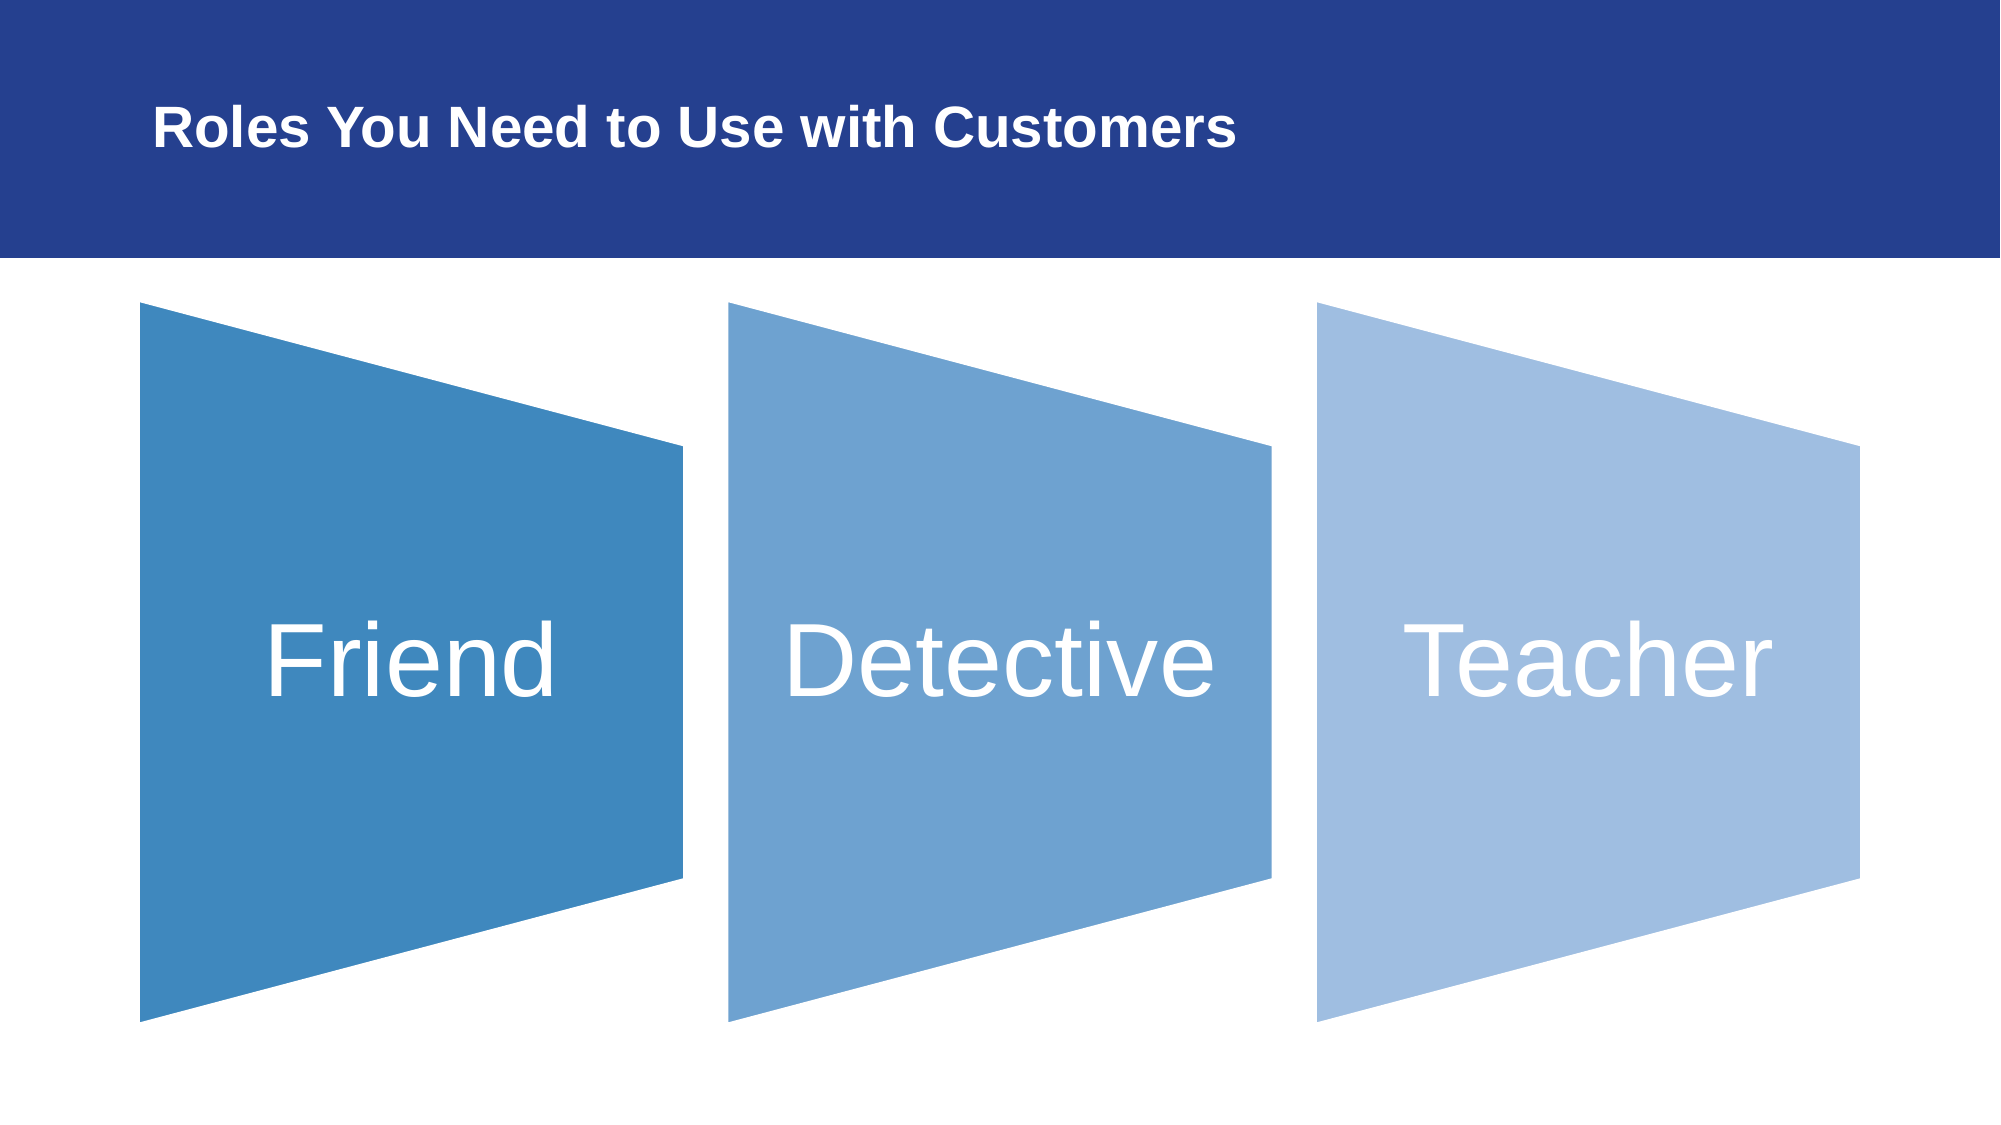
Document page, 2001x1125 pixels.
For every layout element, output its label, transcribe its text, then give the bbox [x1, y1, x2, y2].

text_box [137, 299, 1863, 1026]
title Roles You Need to Use with Customers [137, 20, 1863, 238]
